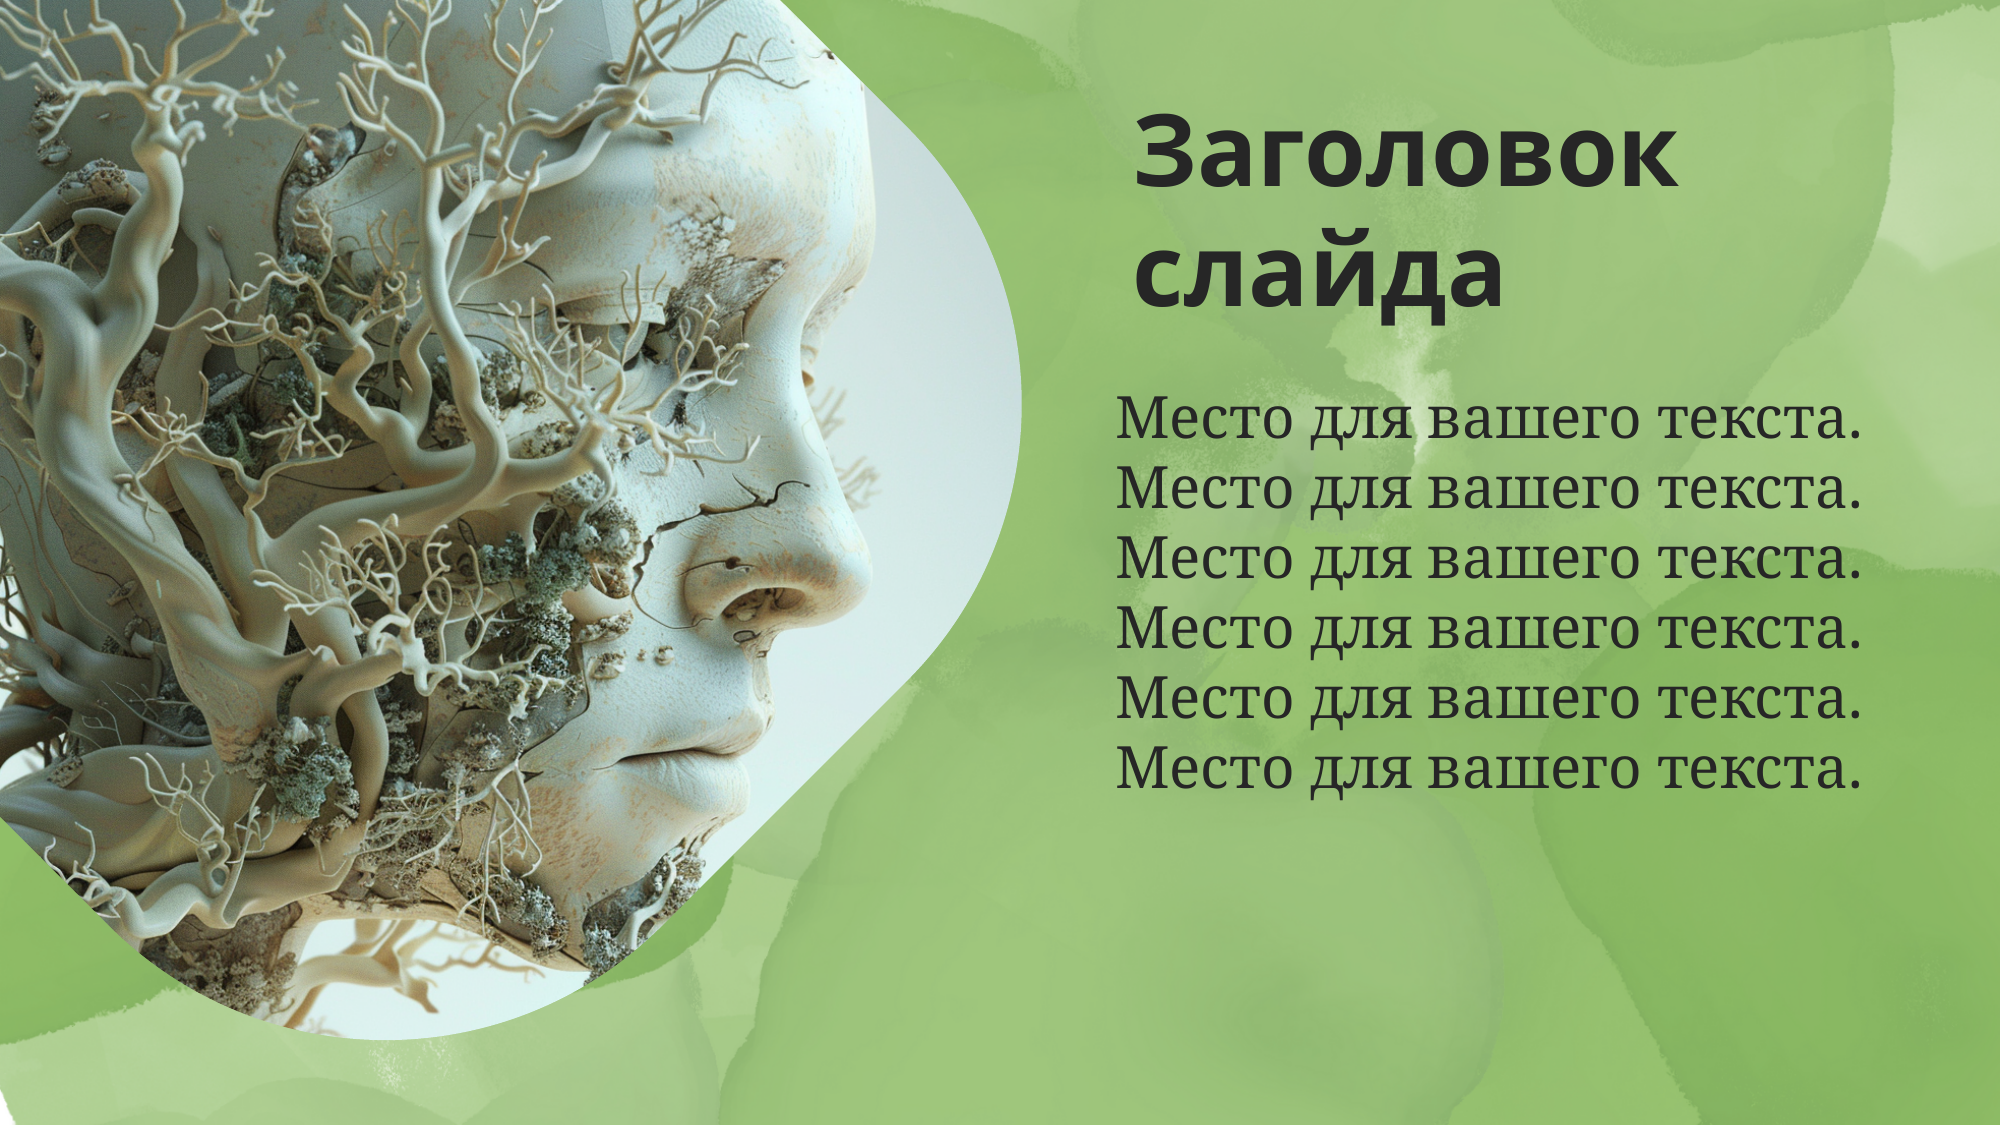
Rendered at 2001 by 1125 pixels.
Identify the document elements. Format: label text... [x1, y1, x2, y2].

text_box Заголовок слайда [1117, 78, 1813, 334]
text_box Место для вашего текста. Место для вашего текста. Место для вашего текста. Место для вашего текста. Место для вашего текста. Место для вашего текста. [1044, 373, 1934, 878]
picture [0, 0, 1022, 1041]
